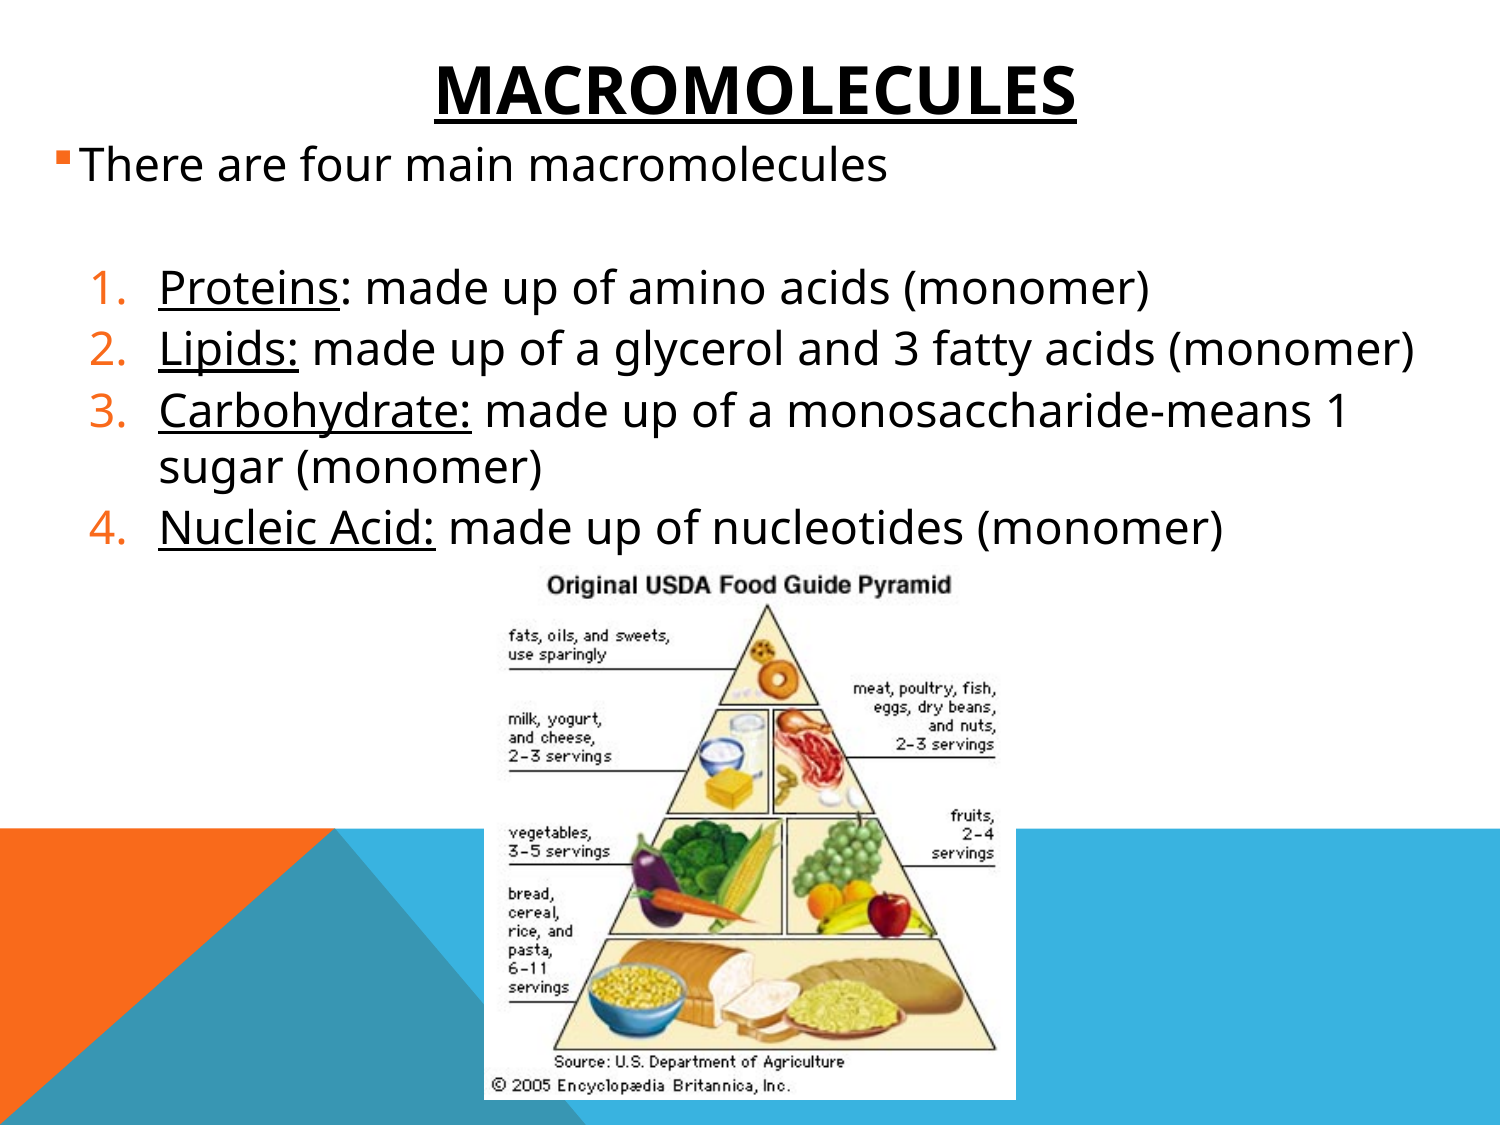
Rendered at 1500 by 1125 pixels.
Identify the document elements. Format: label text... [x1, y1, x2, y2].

picture [483, 564, 1016, 1101]
title Macromolecules [212, 76, 1288, 127]
text_box [0, 0, 1500, 74]
list There are four main macromolecules Proteins: made up of amino acids (monomer) Lipids: made up of a glycerol and 3 fatty acids (monomer) Carbohydrate: made up of a monosaccharide-means 1 sugar (monomer) Nucleic Acid: made up of nucleotides (monomer) [37, 127, 1463, 329]
list There are four main macromolecules Proteins: made up of amino acids (monomer) Lipids: made up of a glycerol and 3 fatty acids (monomer) Carbohydrate: made up of a monosaccharide-means 1 sugar (monomer) Nucleic Acid: made up of nucleotides (monomer) [37, 405, 1463, 846]
text_box [0, 329, 1500, 405]
